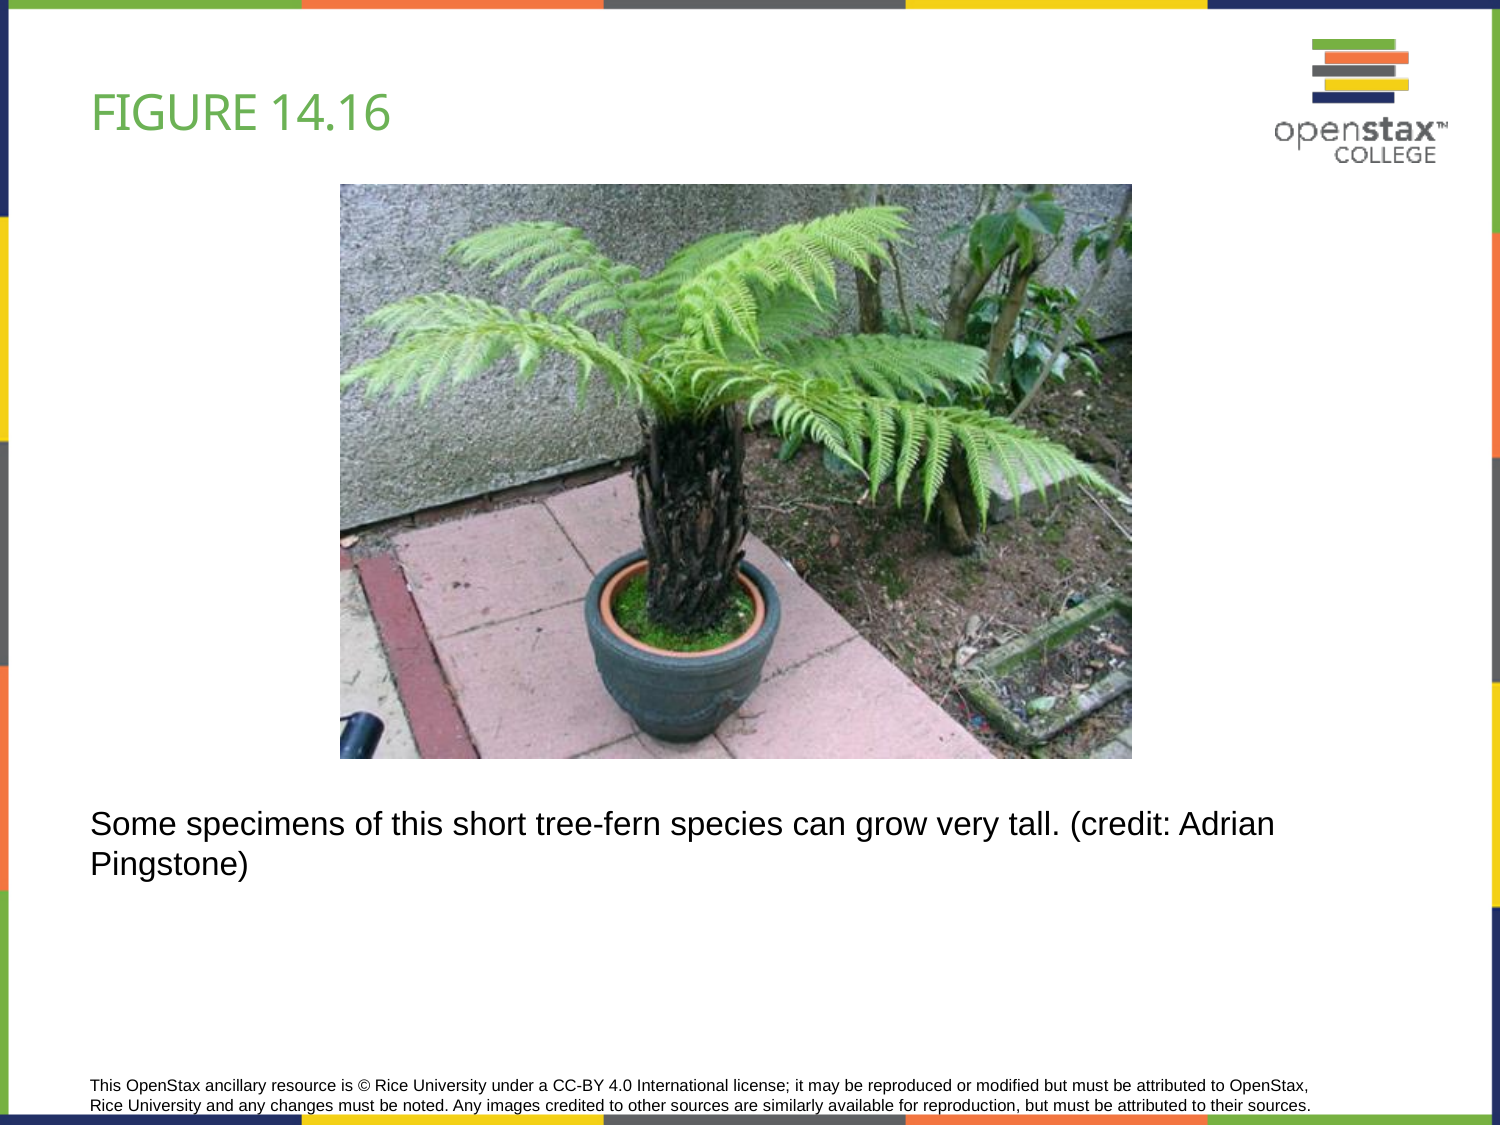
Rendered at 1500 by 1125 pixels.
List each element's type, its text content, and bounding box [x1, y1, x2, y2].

text_box This OpenStax ancillary resource is © Rice University under a CC-BY 4.0 International license; it may be reproduced or modified but must be attributed to OpenStax, Rice University and any changes must be noted. Any images credited to other sources are similarly available for reproduction, but must be attributed to their sources. [75, 1067, 1336, 1114]
title Figure 14.16 [75, 39, 1274, 148]
picture [0, 0, 1500, 1125]
list Some specimens of this short tree-fern species can grow very tall. (credit: Adrian Pingstone) [75, 794, 1398, 986]
